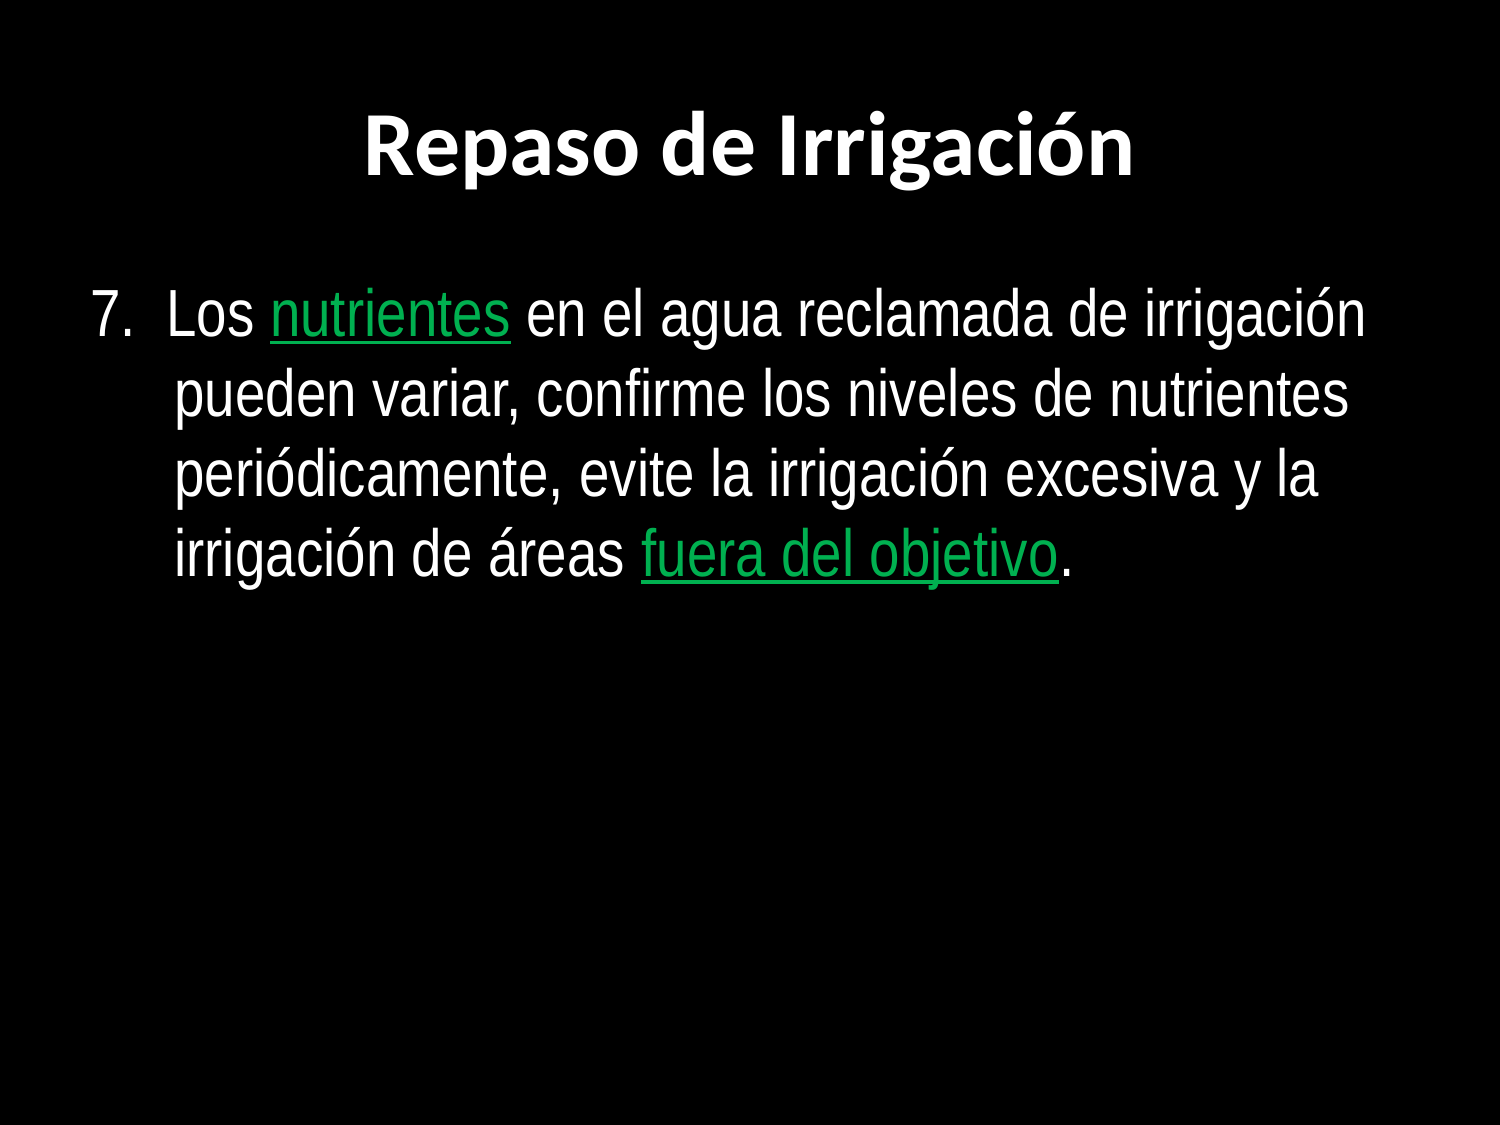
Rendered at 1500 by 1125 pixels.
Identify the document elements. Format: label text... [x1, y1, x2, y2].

list 7. Los nutrientes en el agua reclamada de irrigación pueden variar, confirme los niveles de nutrientes periódicamente, evite la irrigación excesiva y la irrigación de áreas fuera del objetivo. [75, 262, 1425, 1005]
title Repaso de Irrigación [75, 45, 1425, 233]
